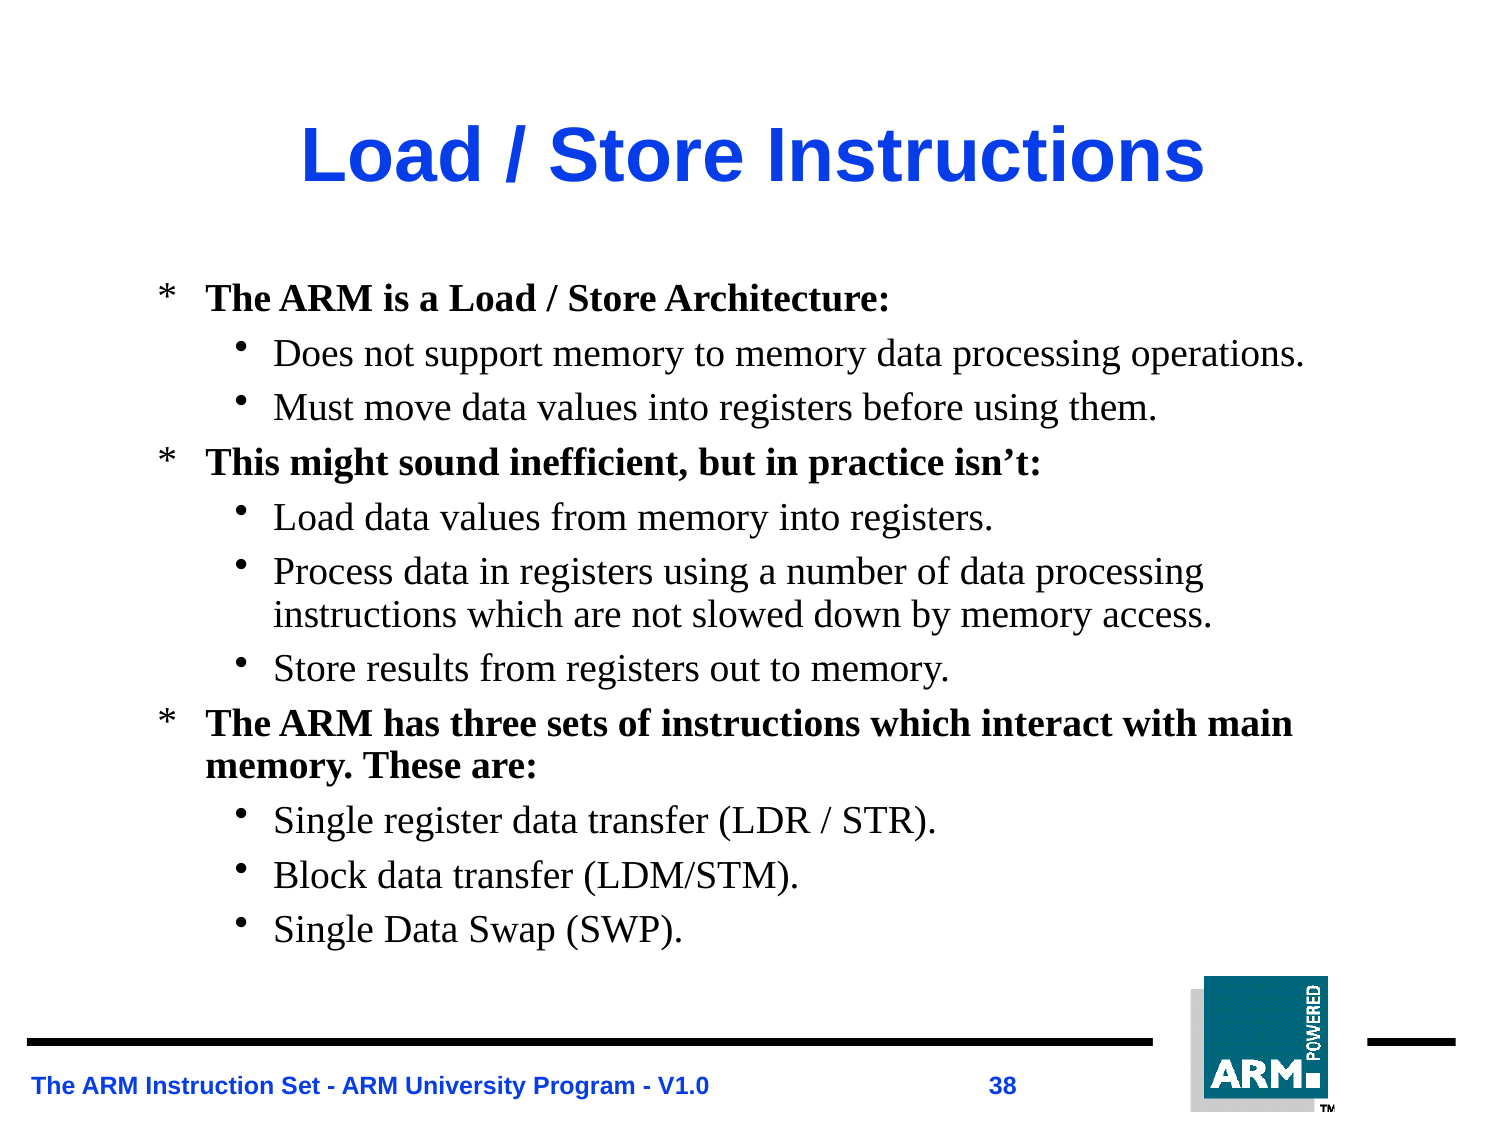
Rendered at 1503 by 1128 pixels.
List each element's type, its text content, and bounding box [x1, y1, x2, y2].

text_box [513, 1025, 989, 1101]
title Load / Store Instructions [159, 59, 1350, 254]
list The ARM is a Load / Store Architecture: Does not support memory to memory data processing operations. Must move data values into registers before using them. This might sound inefficient, but in practice isn’t: Load data values from memory into registers. Process data in registers using a number of data processing instructions which are not slowed down by memory access. Store results from registers out to memory. The ARM has three sets of instructions which interact with main memory. These are: Single register data transfer (LDR / STR). Block data transfer (LDM/STM). Single Data Swap (SWP). [141, 269, 1367, 1006]
text_box [113, 1025, 426, 1101]
